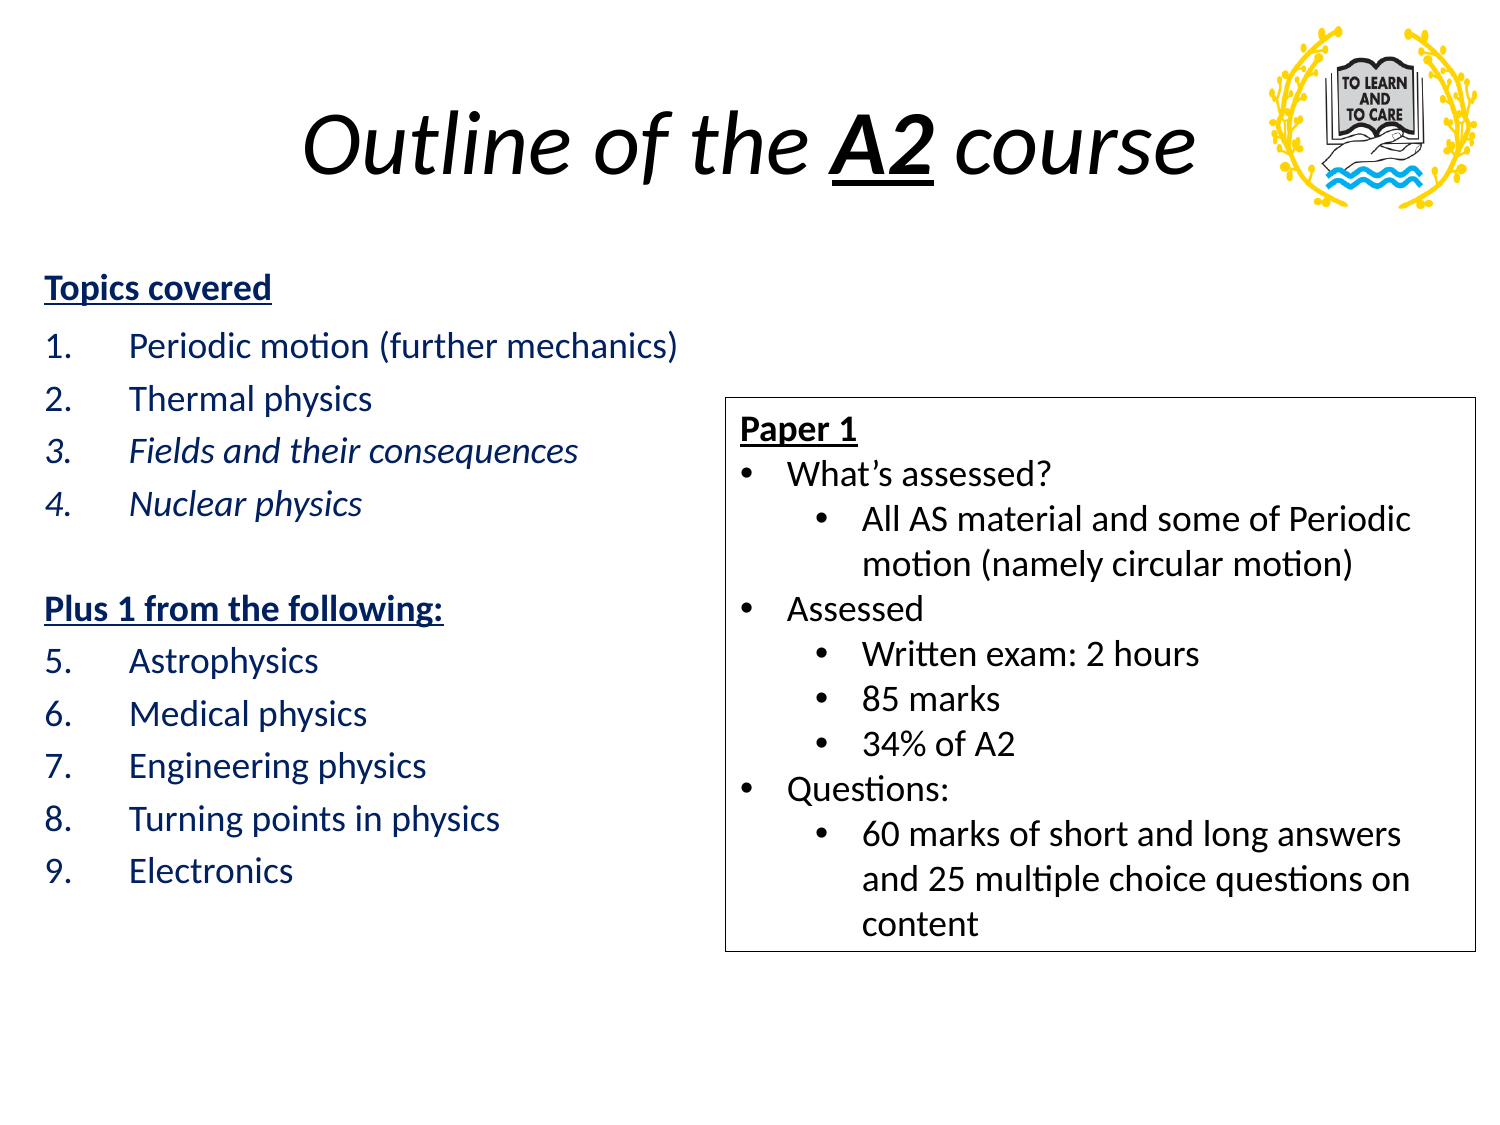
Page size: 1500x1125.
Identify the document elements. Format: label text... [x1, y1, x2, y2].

text_box Paper 1 What’s assessed? All AS material and some of Periodic motion (namely circular motion) Assessed Written exam: 2 hours 85 marks 34% of A2 Questions: 60 marks of short and long answers and 25 multiple choice questions on content [725, 397, 1476, 952]
title Outline of the A2 course [74, 44, 1425, 232]
list Topics covered Periodic motion (further mechanics) Thermal physics Fields and their consequences Nuclear physics Plus 1 from the following: Astrophysics Medical physics Engineering physics Turning points in physics Electronics [29, 255, 727, 998]
picture [1269, 26, 1478, 209]
